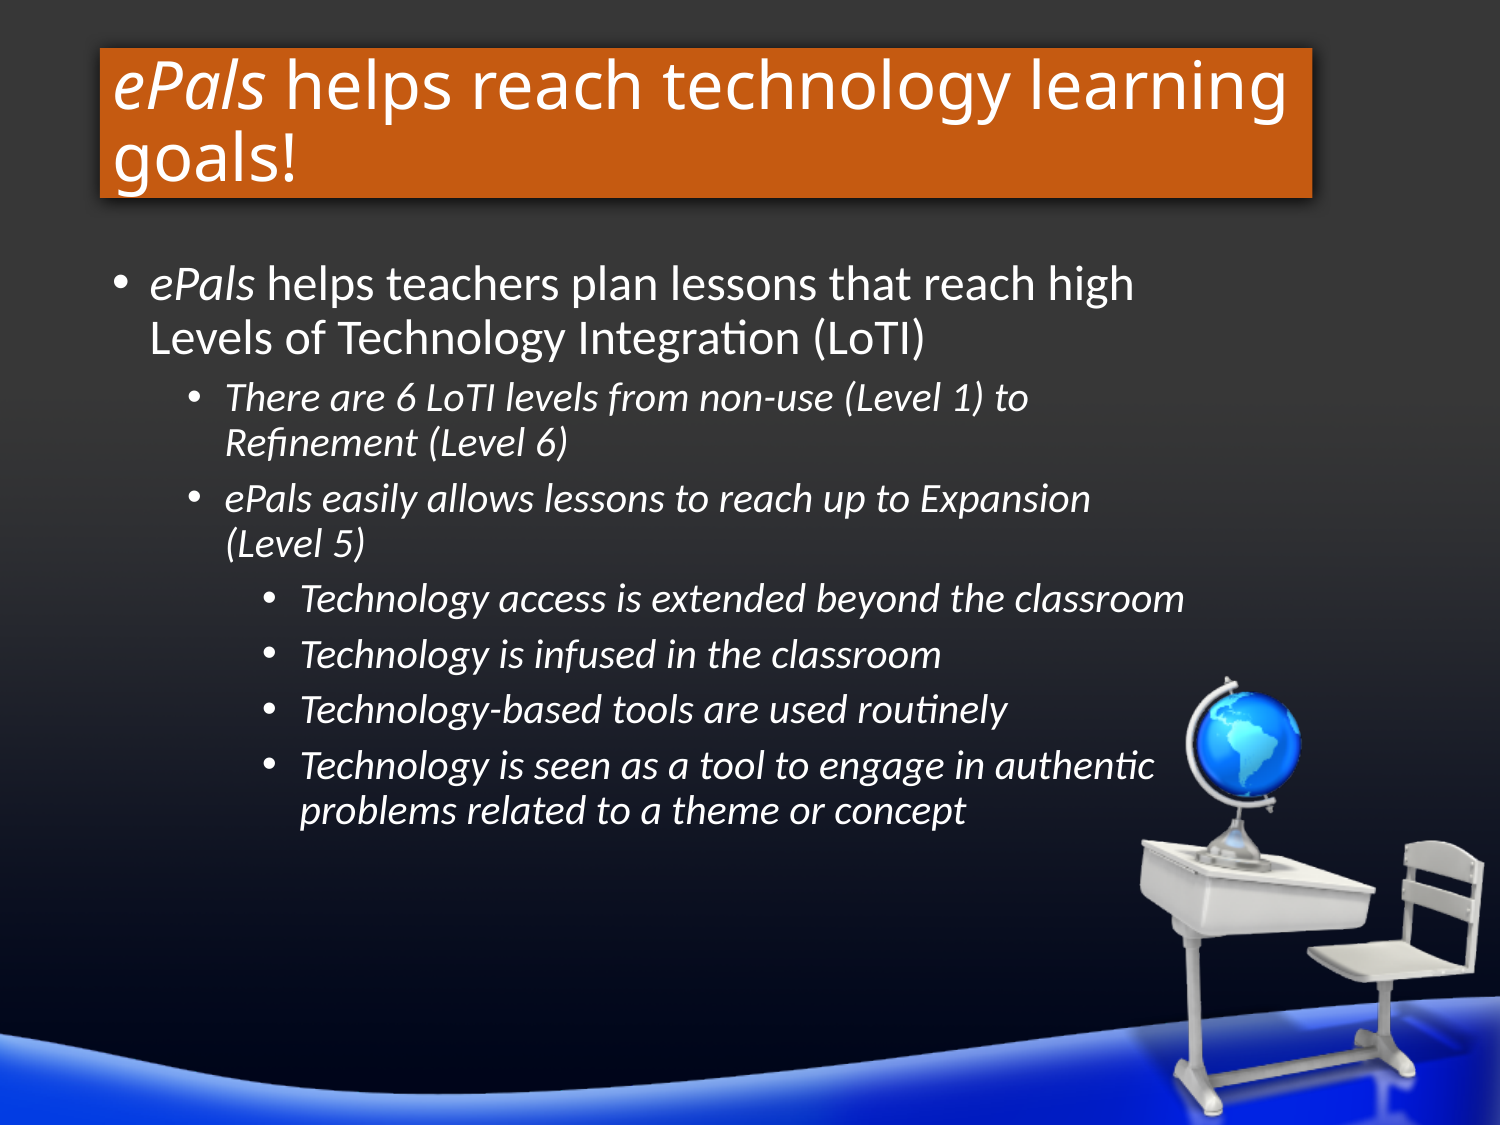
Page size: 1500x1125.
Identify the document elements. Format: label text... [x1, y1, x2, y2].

title ePals helps reach technology learning goals! [97, 35, 1447, 213]
list ePals helps teachers plan lessons that reach high Levels of Technology Integration (LoTI) There are 6 LoTI levels from non-use (Level 1) to Refinement (Level 6) ePals easily allows lessons to reach up to Expansion (Level 5) Technology access is extended beyond the classroom Technology is infused in the classroom Technology-based tools are used routinely Technology is seen as a tool to engage in authentic problems related to a theme or concept [97, 249, 1210, 993]
picture [0, 0, 1500, 1125]
